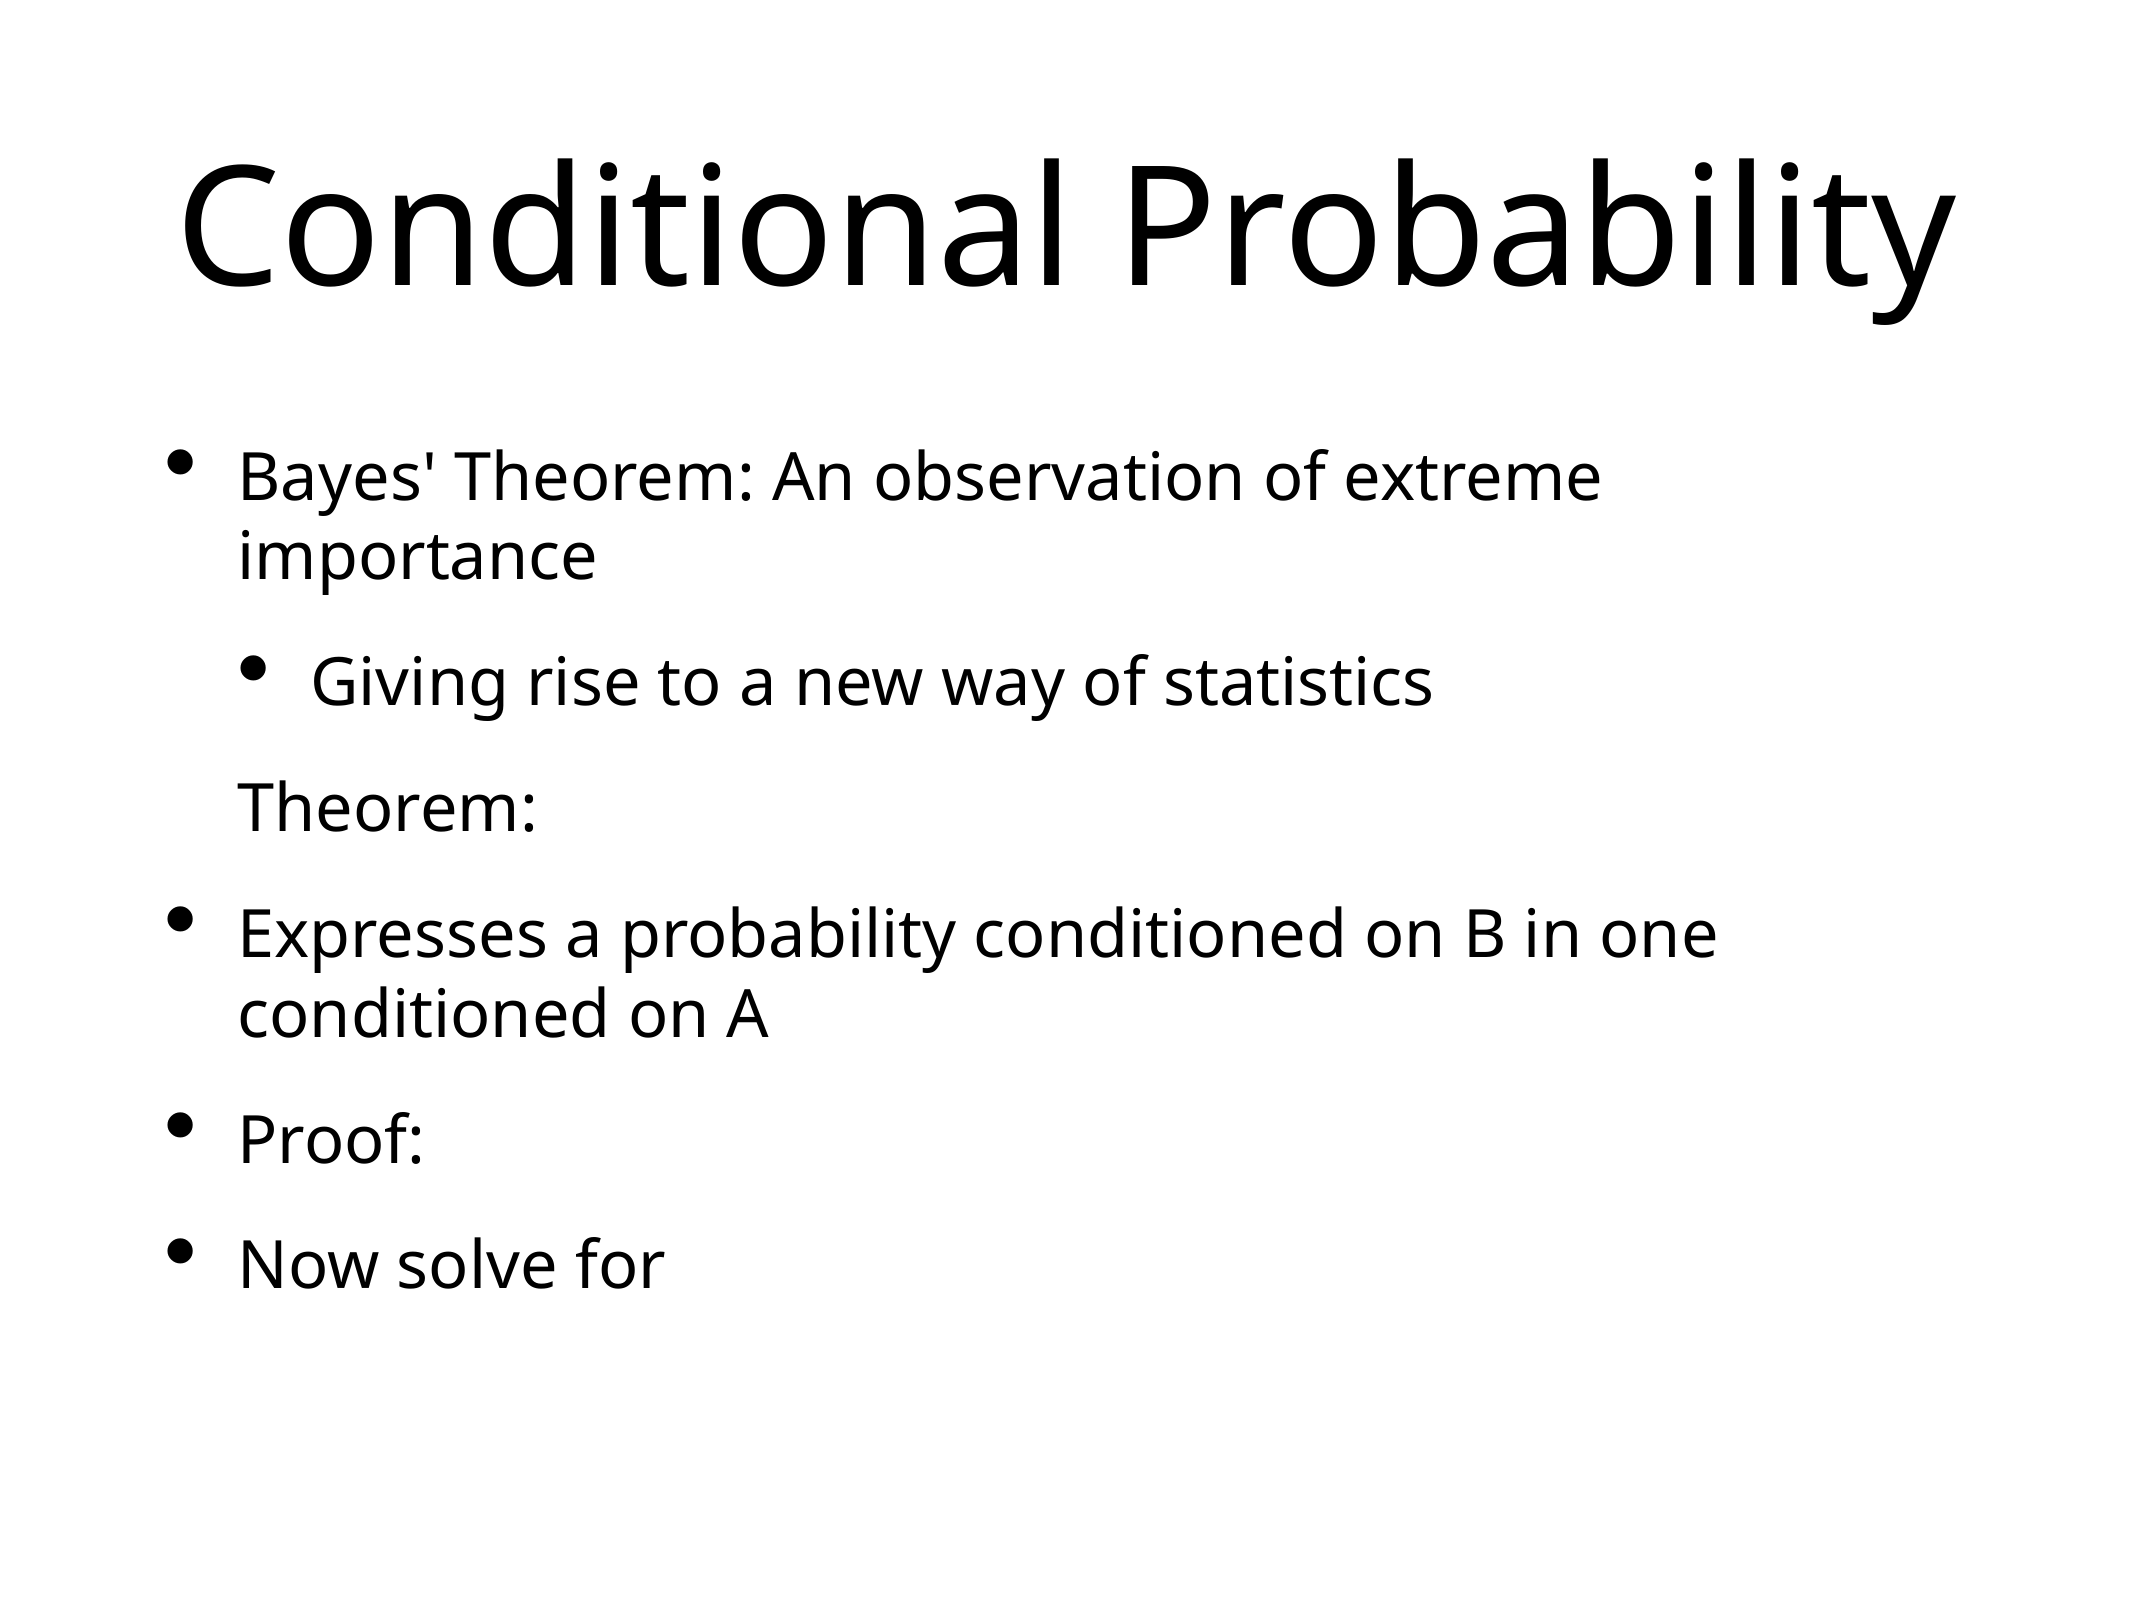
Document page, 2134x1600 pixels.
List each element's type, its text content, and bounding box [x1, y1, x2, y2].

title Conditional Probability [155, 41, 1978, 397]
list Bayes' Theorem: An observation of extreme importance Giving rise to a new way of statistics Theorem: Expresses a probability conditioned on B in one conditioned on A Proof: Now solve for [155, 424, 1978, 1457]
